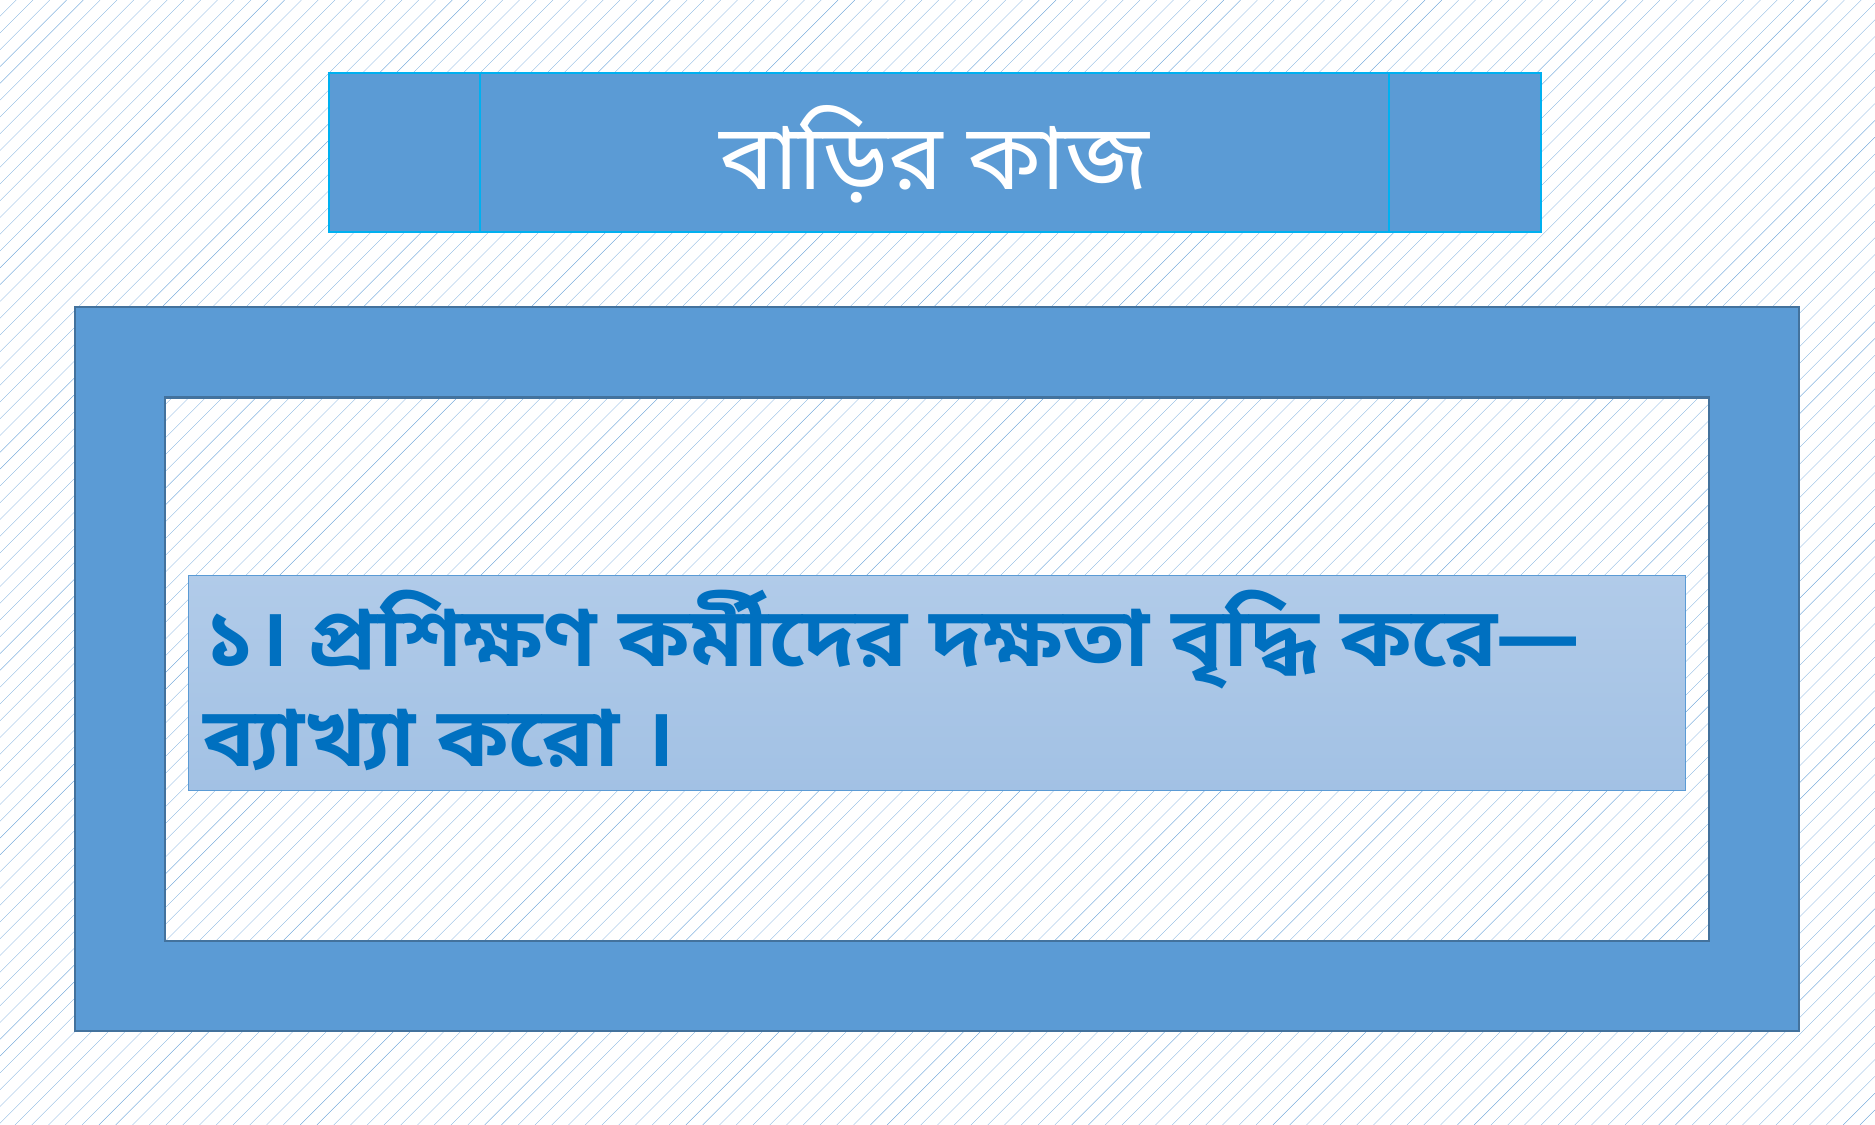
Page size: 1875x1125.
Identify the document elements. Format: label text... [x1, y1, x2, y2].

text_box বাড়ির কাজ [328, 72, 1542, 233]
text_box ১। প্রশিক্ষণ কর্মীদের দক্ষতা বৃদ্ধি করে—ব্যাখ্যা করো । [188, 575, 1686, 791]
text_box [74, 306, 1800, 1032]
